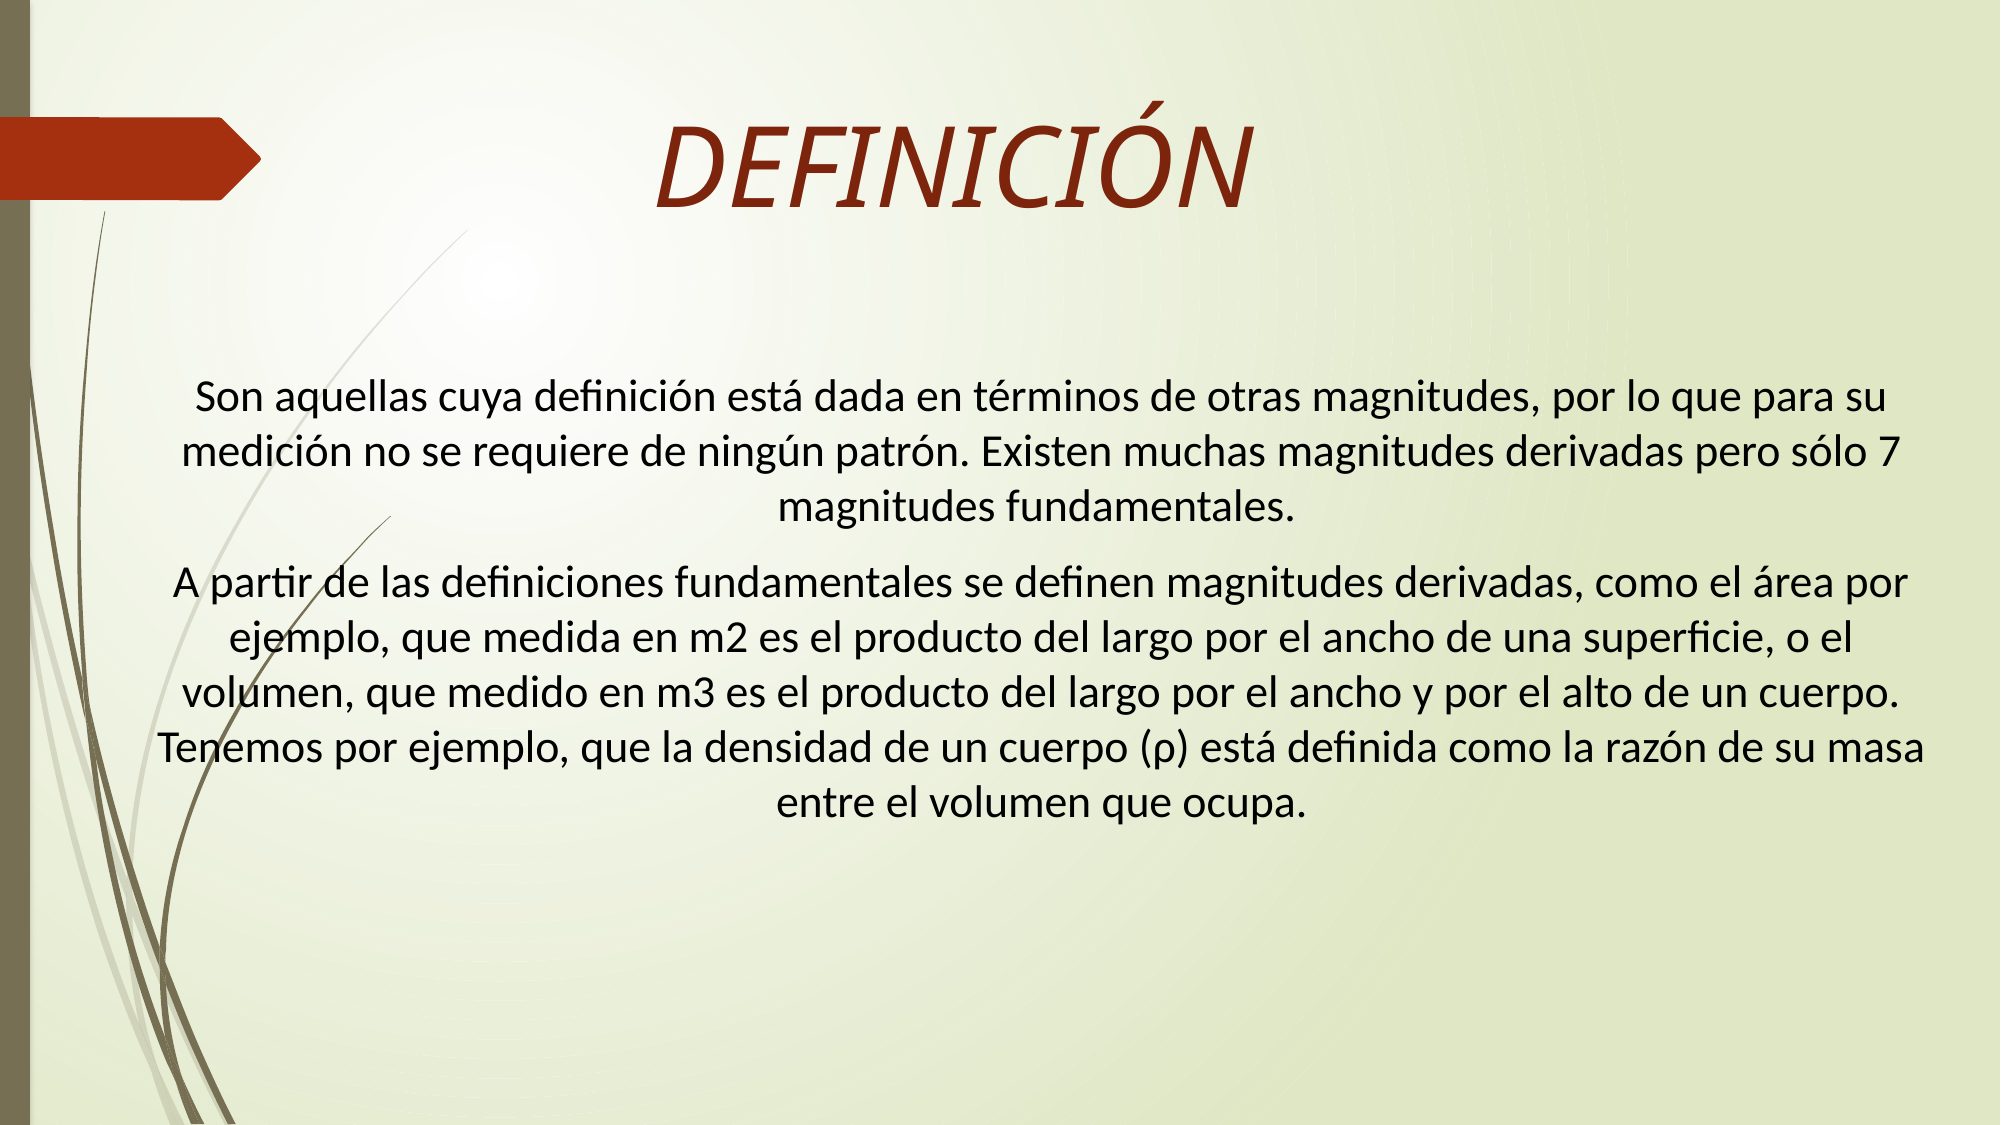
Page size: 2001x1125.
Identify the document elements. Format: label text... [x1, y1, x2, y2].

title DEFINICIÓN [222, 87, 1685, 298]
list Son aquellas cuya definición está dada en términos de otras magnitudes, por lo que para su medición no se requiere de ningún patrón. Existen muchas magnitudes derivadas pero sólo 7 magnitudes fundamentales. A partir de las definiciones fundamentales se definen magnitudes derivadas, como el área por ejemplo, que medida en m2 es el producto del largo por el ancho de una superficie, o el volumen, que medido en m3 es el producto del largo por el ancho y por el alto de un cuerpo. Tenemos por ejemplo, que la densidad de un cuerpo (ρ) está definida como la razón de su masa entre el volumen que ocupa. [137, 358, 1947, 979]
